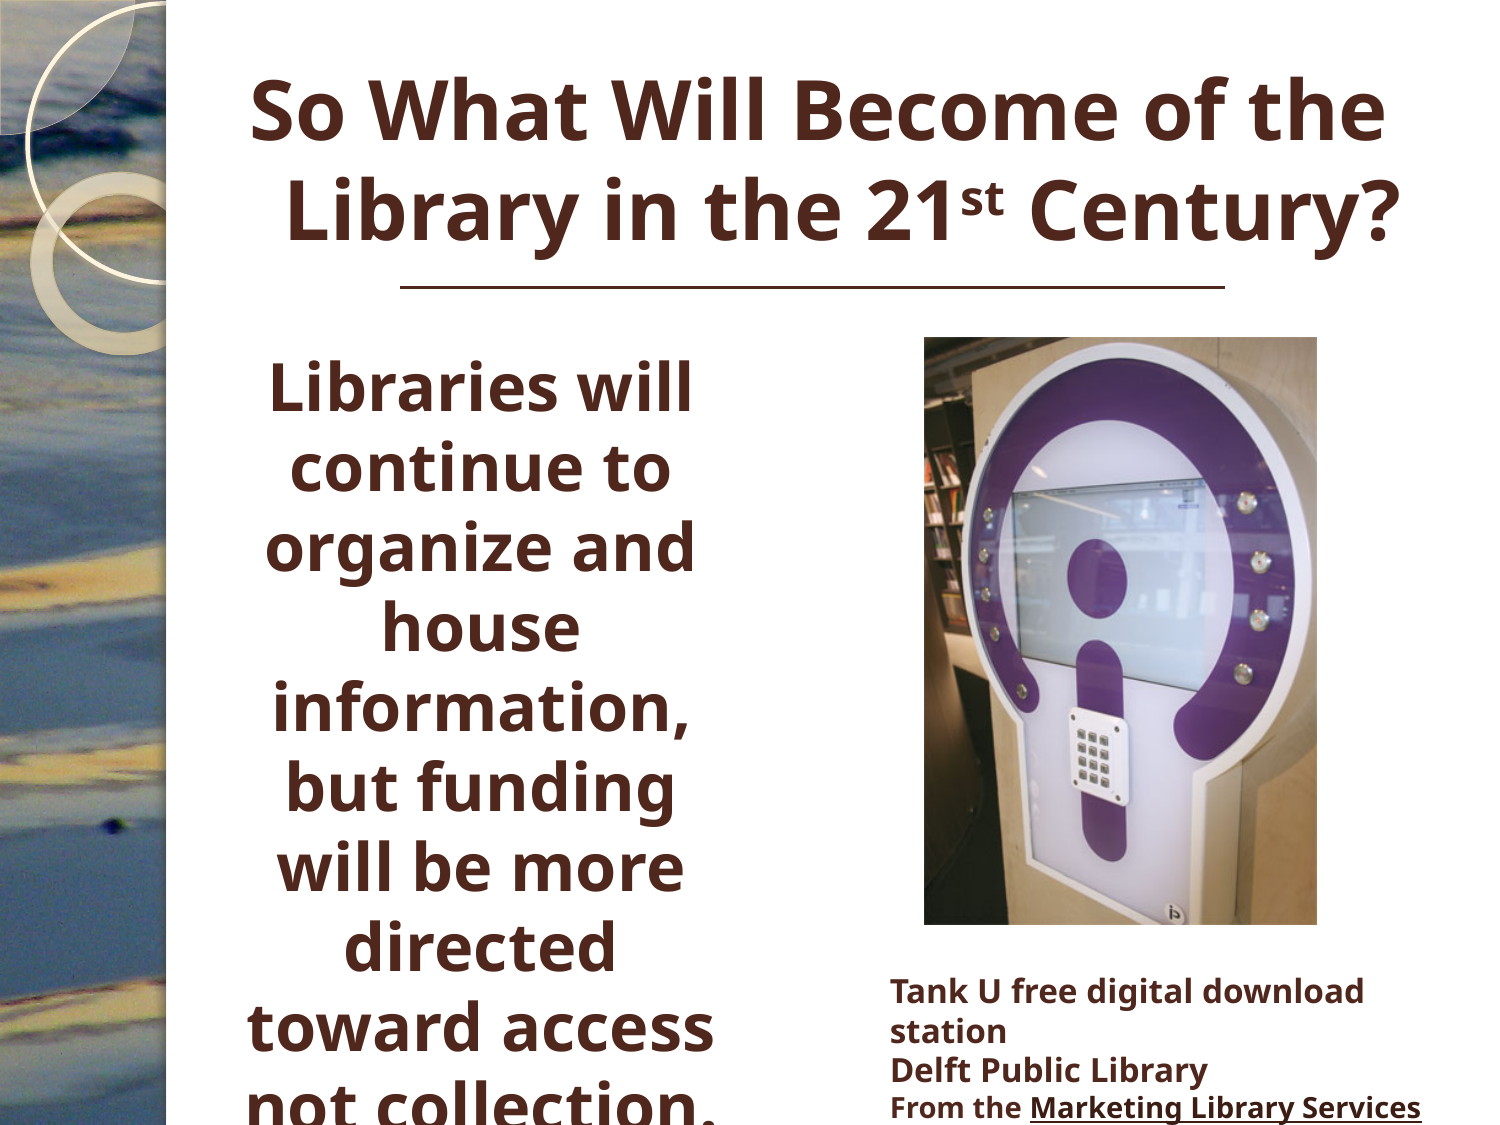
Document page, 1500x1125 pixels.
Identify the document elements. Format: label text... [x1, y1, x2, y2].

picture [924, 337, 1317, 926]
picture [32, 13, 160, 207]
picture [0, 134, 166, 1125]
text_box Tank U free digital download station Delft Public Library From the Marketing Library Services [875, 962, 1500, 1125]
picture [136, 0, 164, 4]
picture [62, 195, 160, 280]
picture [53, 241, 160, 332]
text_box Libraries will continue to organize and house information, but funding will be more directed toward access not collection. [212, 337, 750, 1125]
list So What Will Become of the Library in the 21st Century? [187, 49, 1438, 213]
